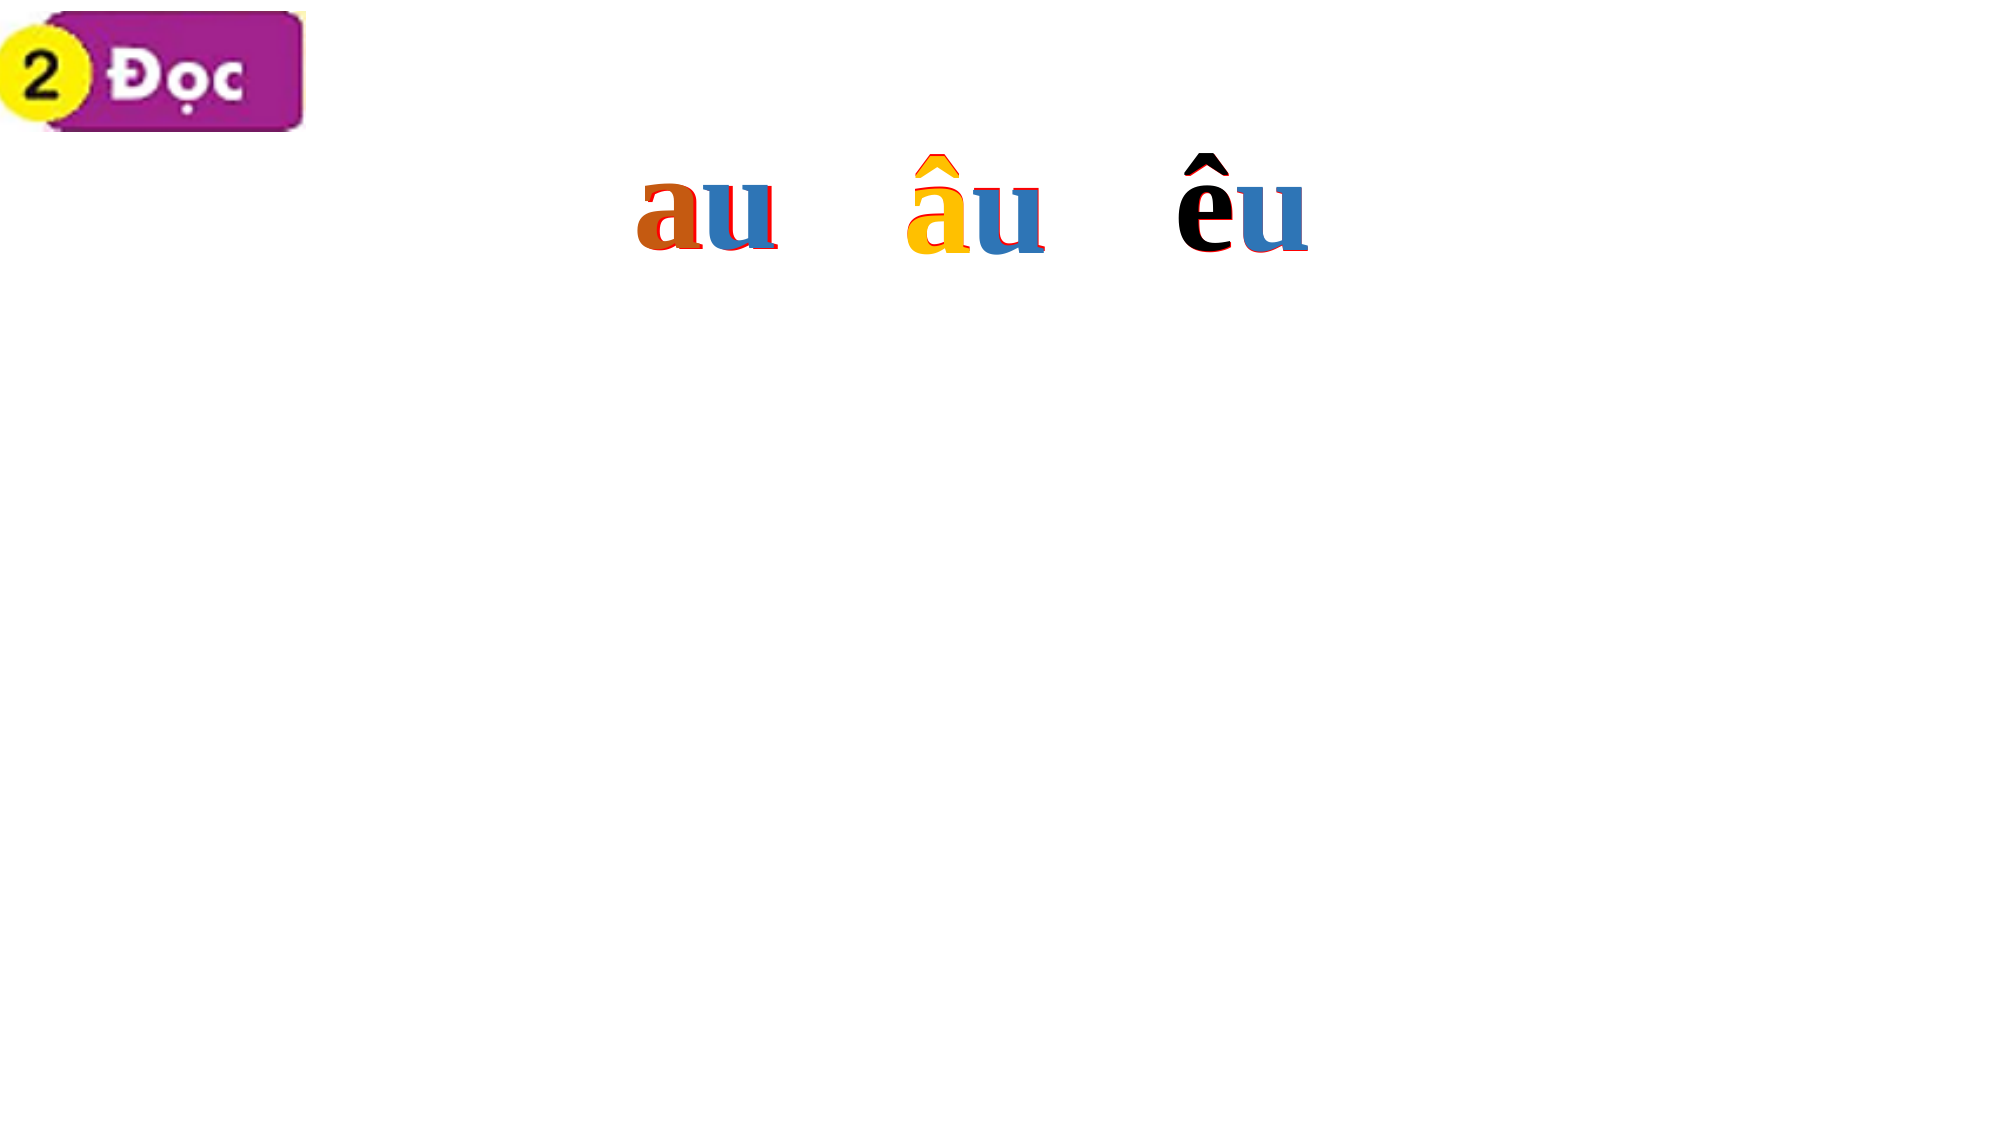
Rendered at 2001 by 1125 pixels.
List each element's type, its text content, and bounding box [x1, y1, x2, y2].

text_box êu [1160, 107, 1379, 287]
text_box êu [1159, 106, 1371, 286]
text_box au [618, 103, 862, 284]
picture [0, 11, 306, 132]
text_box âu [888, 107, 1107, 287]
text_box âu [888, 108, 1099, 289]
